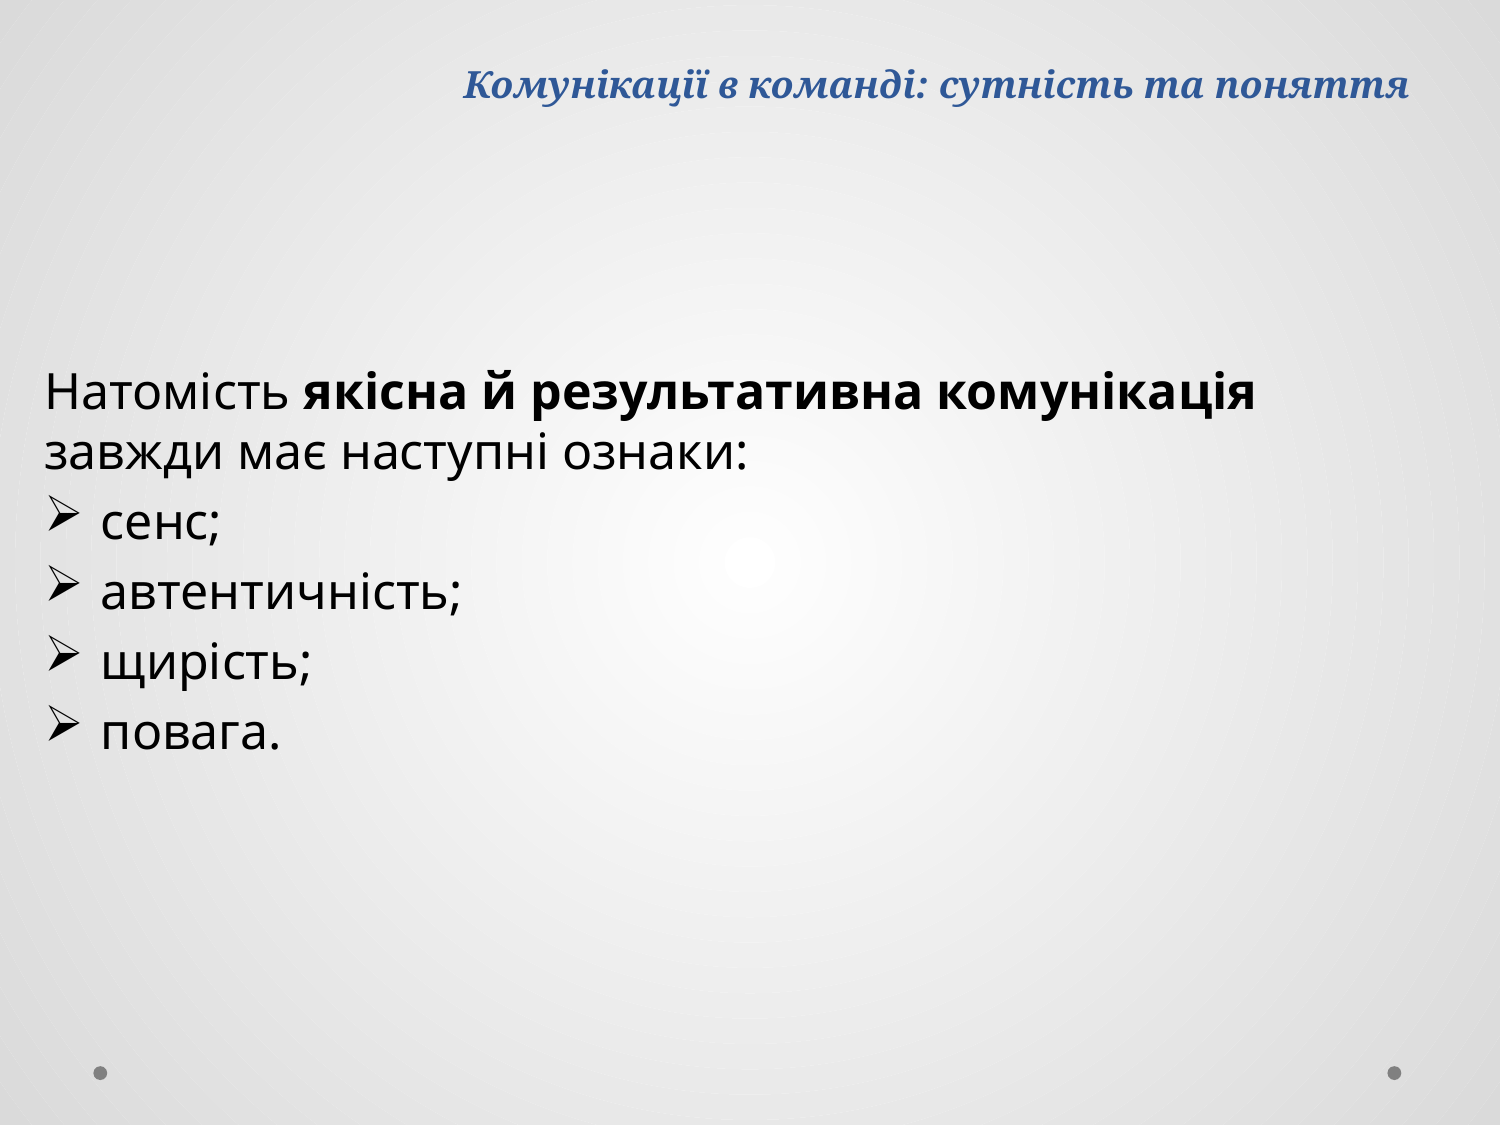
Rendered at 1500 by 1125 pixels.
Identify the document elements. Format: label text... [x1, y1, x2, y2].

list Натомість якісна й результативна комунікація завжди має наступні ознаки: сенс; автентичність; щирість; повага. [29, 196, 1414, 994]
title Комунікації в команді: сутність та поняття [75, 30, 1425, 114]
